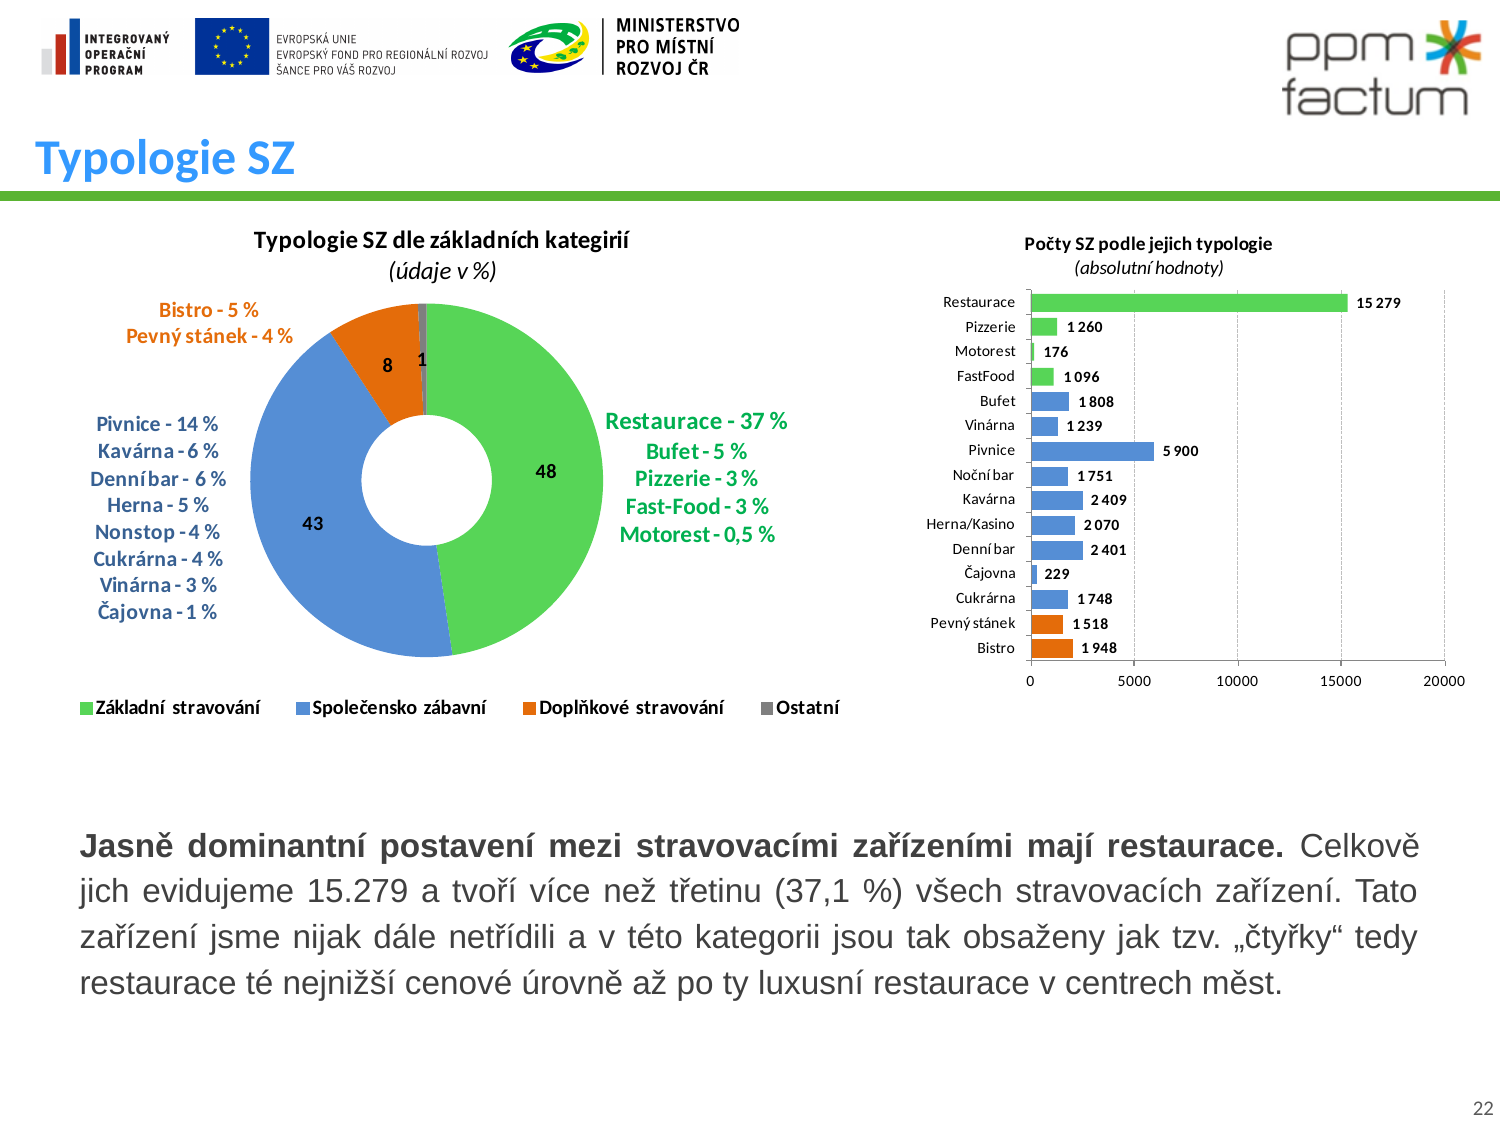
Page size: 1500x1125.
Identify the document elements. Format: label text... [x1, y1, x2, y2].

picture [1281, 0, 1494, 133]
slide_number 22 [1335, 1094, 1494, 1120]
picture [41, 18, 739, 66]
text_box Jasně dominantní postavení mezi stravovacími zařízeními mají restaurace. Celkově jich evidujeme 15.279 a tvoří více než třetinu (37,1 %) všech stravovacích zařízení. Tato zařízení jsme nijak dále netřídili a v této kategorii jsou tak obsaženy jak tzv. „čtyřky“ tedy restaurace té nejnižší cenové úrovně až po ty luxusní restaurace v centrech měst. [64, 810, 1436, 1009]
title Typologie SZ [29, 66, 1270, 185]
picture [17, 207, 1489, 739]
